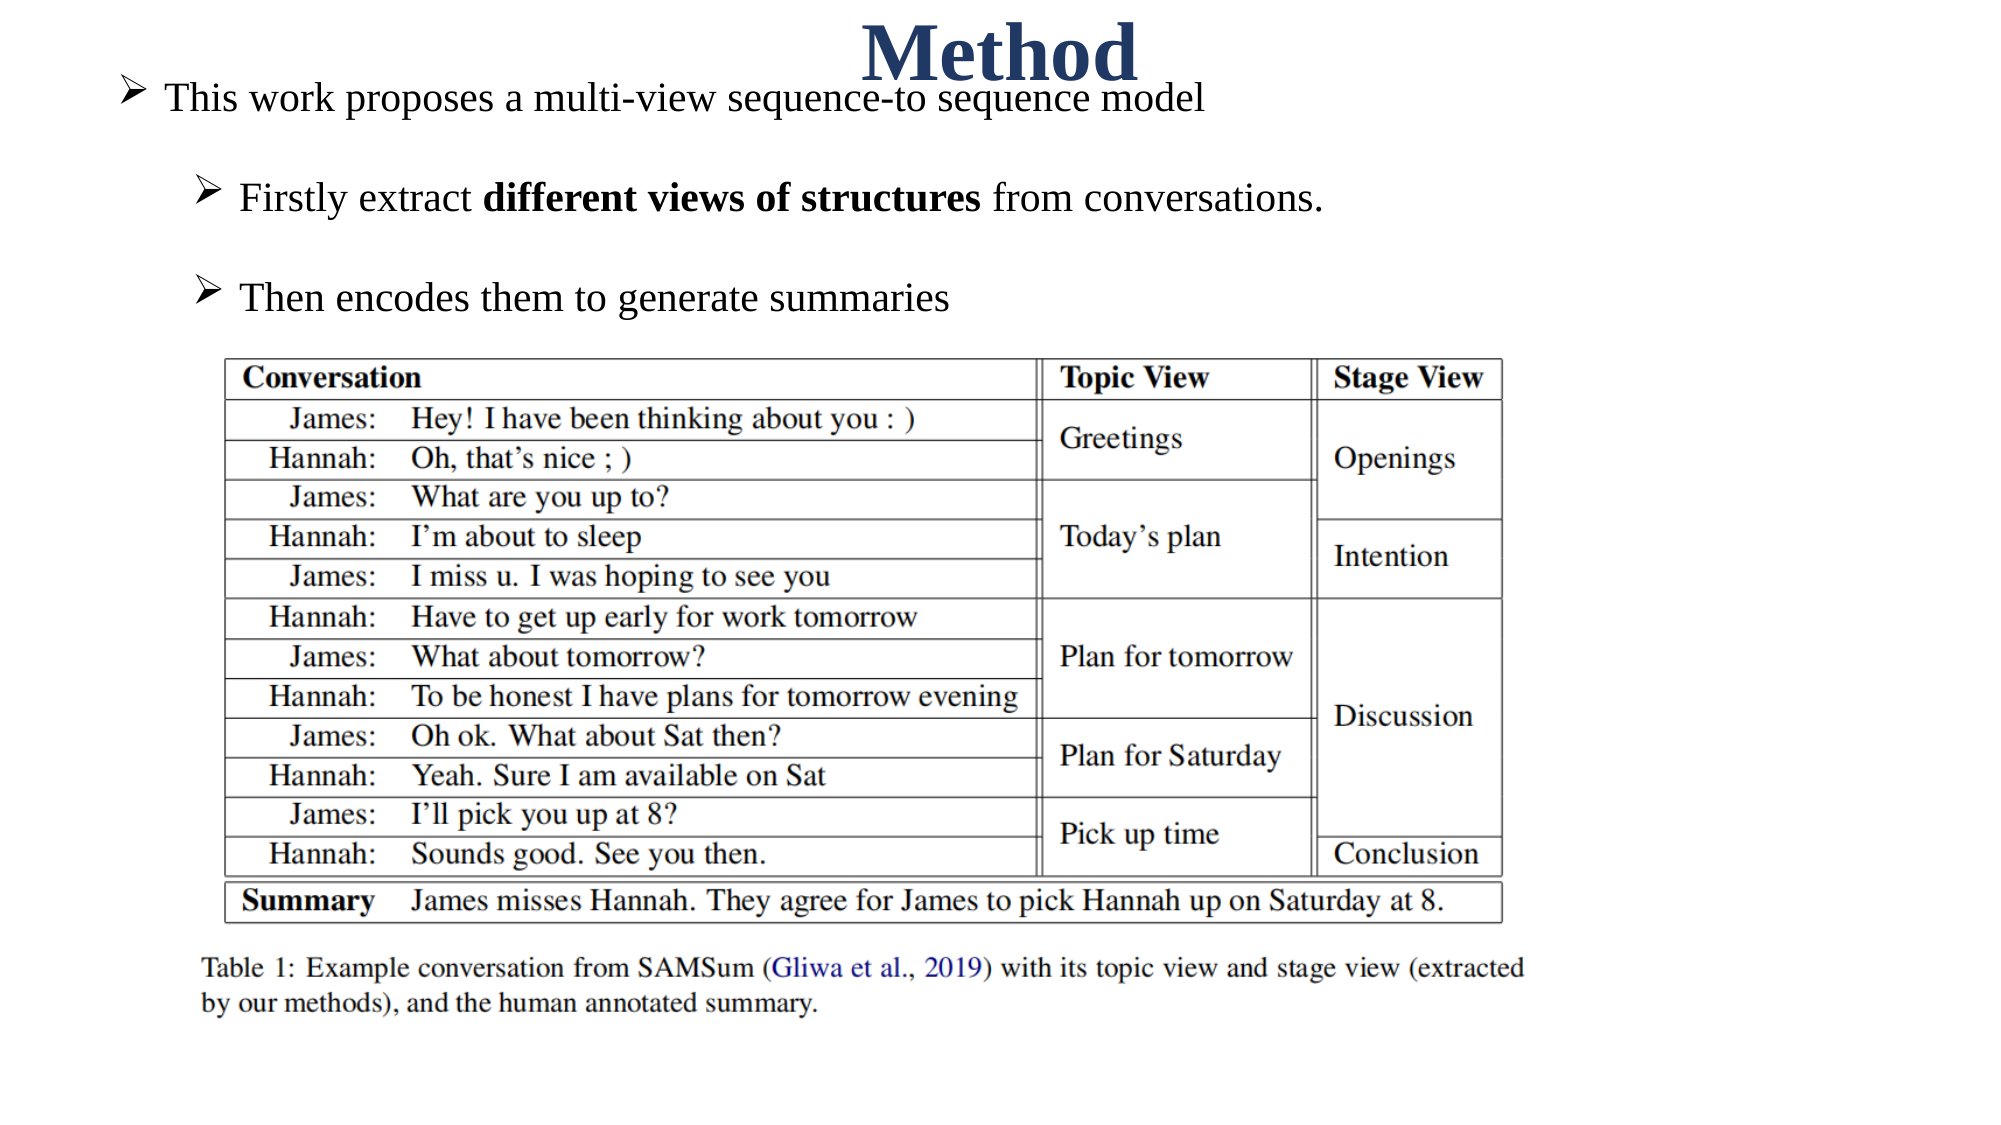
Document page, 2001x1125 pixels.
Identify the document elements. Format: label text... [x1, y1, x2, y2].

text_box This work proposes a multi-view sequence-to sequence model Firstly extract different views of structures from conversations. Then encodes them to generate summaries [102, 61, 1463, 327]
picture [193, 349, 1537, 1020]
title Method [137, 0, 1863, 108]
